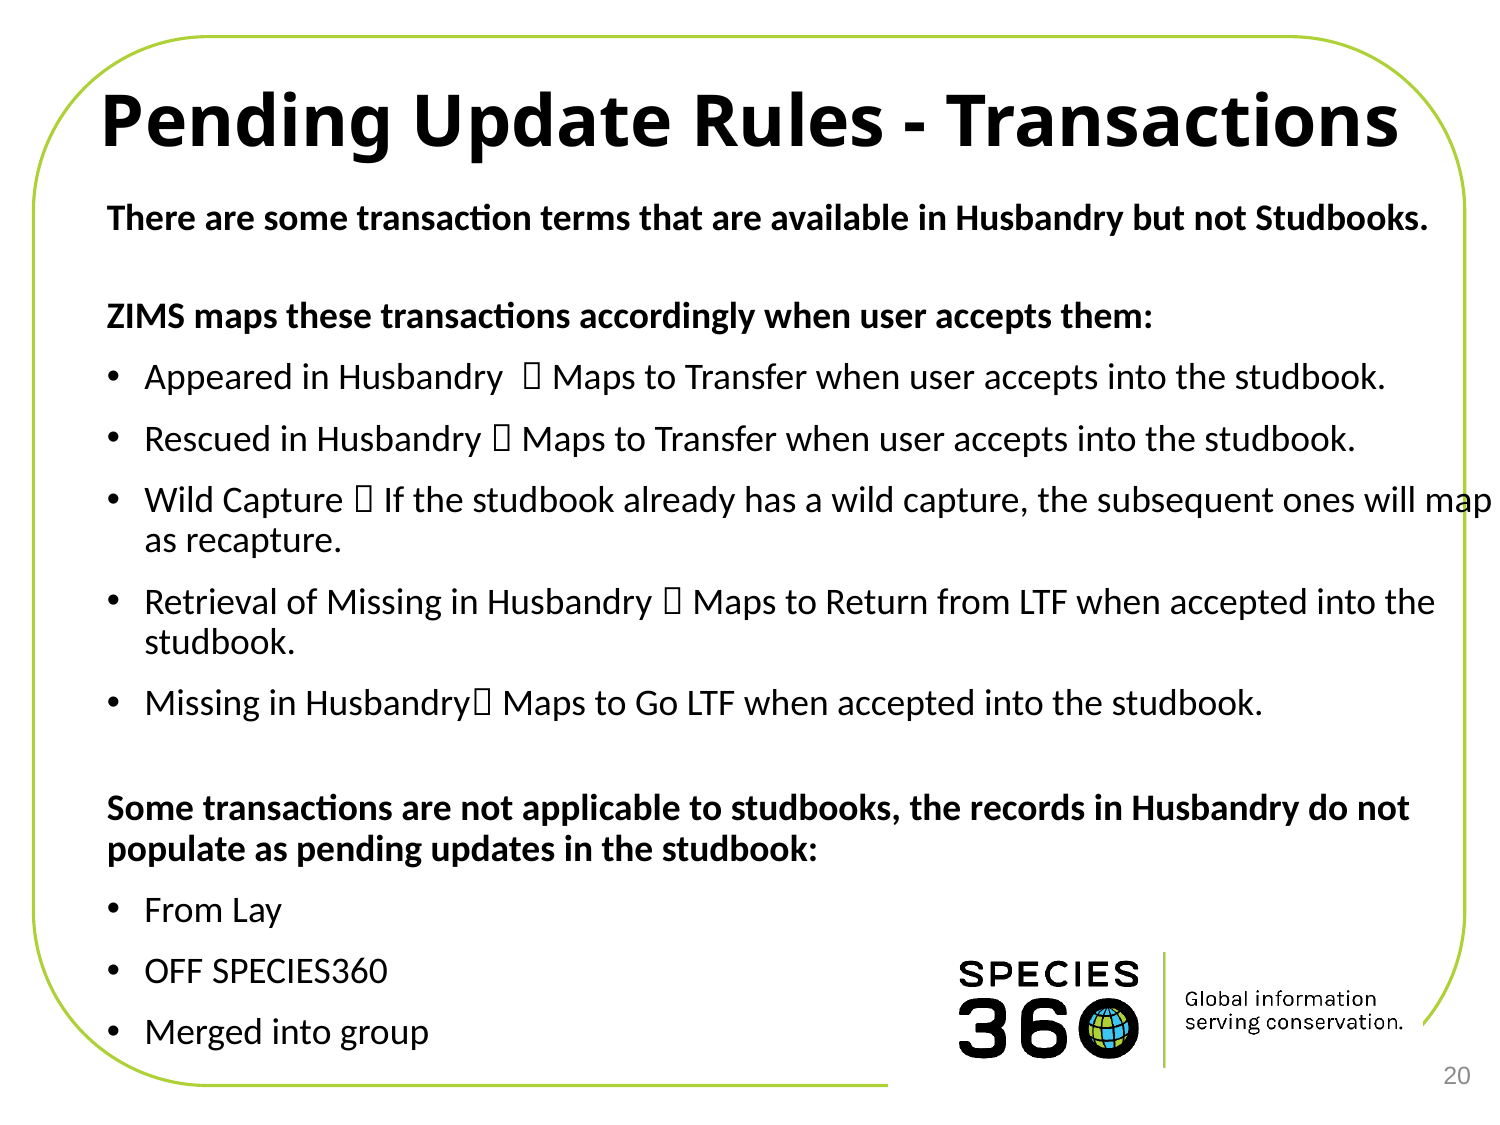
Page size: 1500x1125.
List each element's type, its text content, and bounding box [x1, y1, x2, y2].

title Pending Update Rules - Transactions [79, 41, 1420, 205]
list There are some transaction terms that are available in Husbandry but not Studbooks. ZIMS maps these transactions accordingly when user accepts them: Appeared in Husbandry  Maps to Transfer when user accepts into the studbook. Rescued in Husbandry  Maps to Transfer when user accepts into the studbook. Wild Capture  If the studbook already has a wild capture, the subsequent ones will map as recapture. Retrieval of Missing in Husbandry  Maps to Return from LTF when accepted into the studbook. Missing in Husbandry Maps to Go LTF when accepted into the studbook. Some transactions are not applicable to studbooks, the records in Husbandry do not populate as pending updates in the studbook: From Lay OFF SPECIES360 Merged into group [91, 190, 1500, 834]
picture [954, 944, 1407, 1075]
slide_number 20 [1148, 1044, 1487, 1105]
